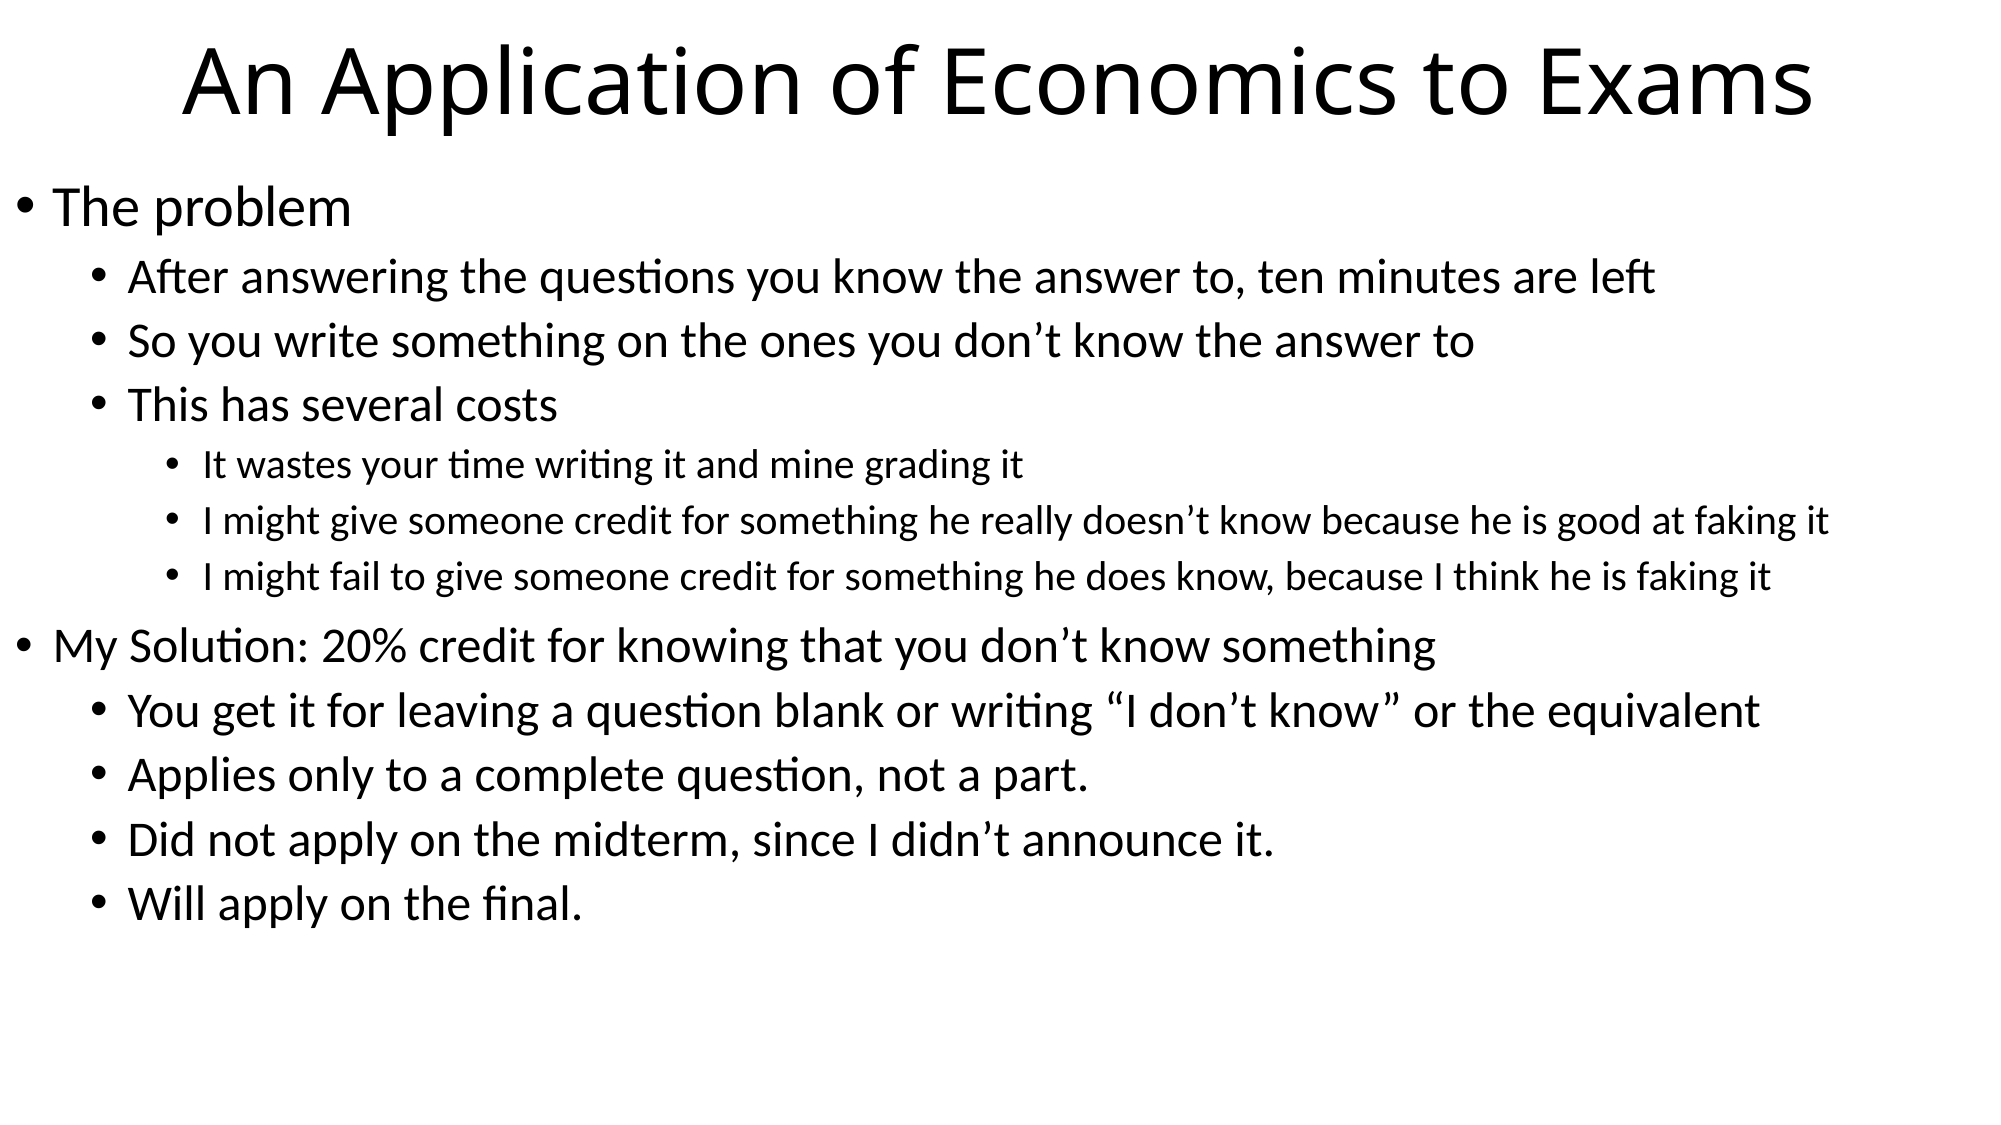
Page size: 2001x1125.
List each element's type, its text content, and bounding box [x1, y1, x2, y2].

list The problem After answering the questions you know the answer to, ten minutes are left So you write something on the ones you don’t know the answer to This has several costs It wastes your time writing it and mine grading it I might give someone credit for something he really doesn’t know because he is good at faking it I might fail to give someone credit for something he does know, because I think he is faking it My Solution: 20% credit for knowing that you don’t know something You get it for leaving a question blank or writing “I don’t know” or the equivalent Applies only to a complete question, not a part. Did not apply on the midterm, since I didn’t announce it. Will apply on the final. [0, 169, 2000, 1125]
title An Application of Economics to Exams [137, 0, 1863, 169]
